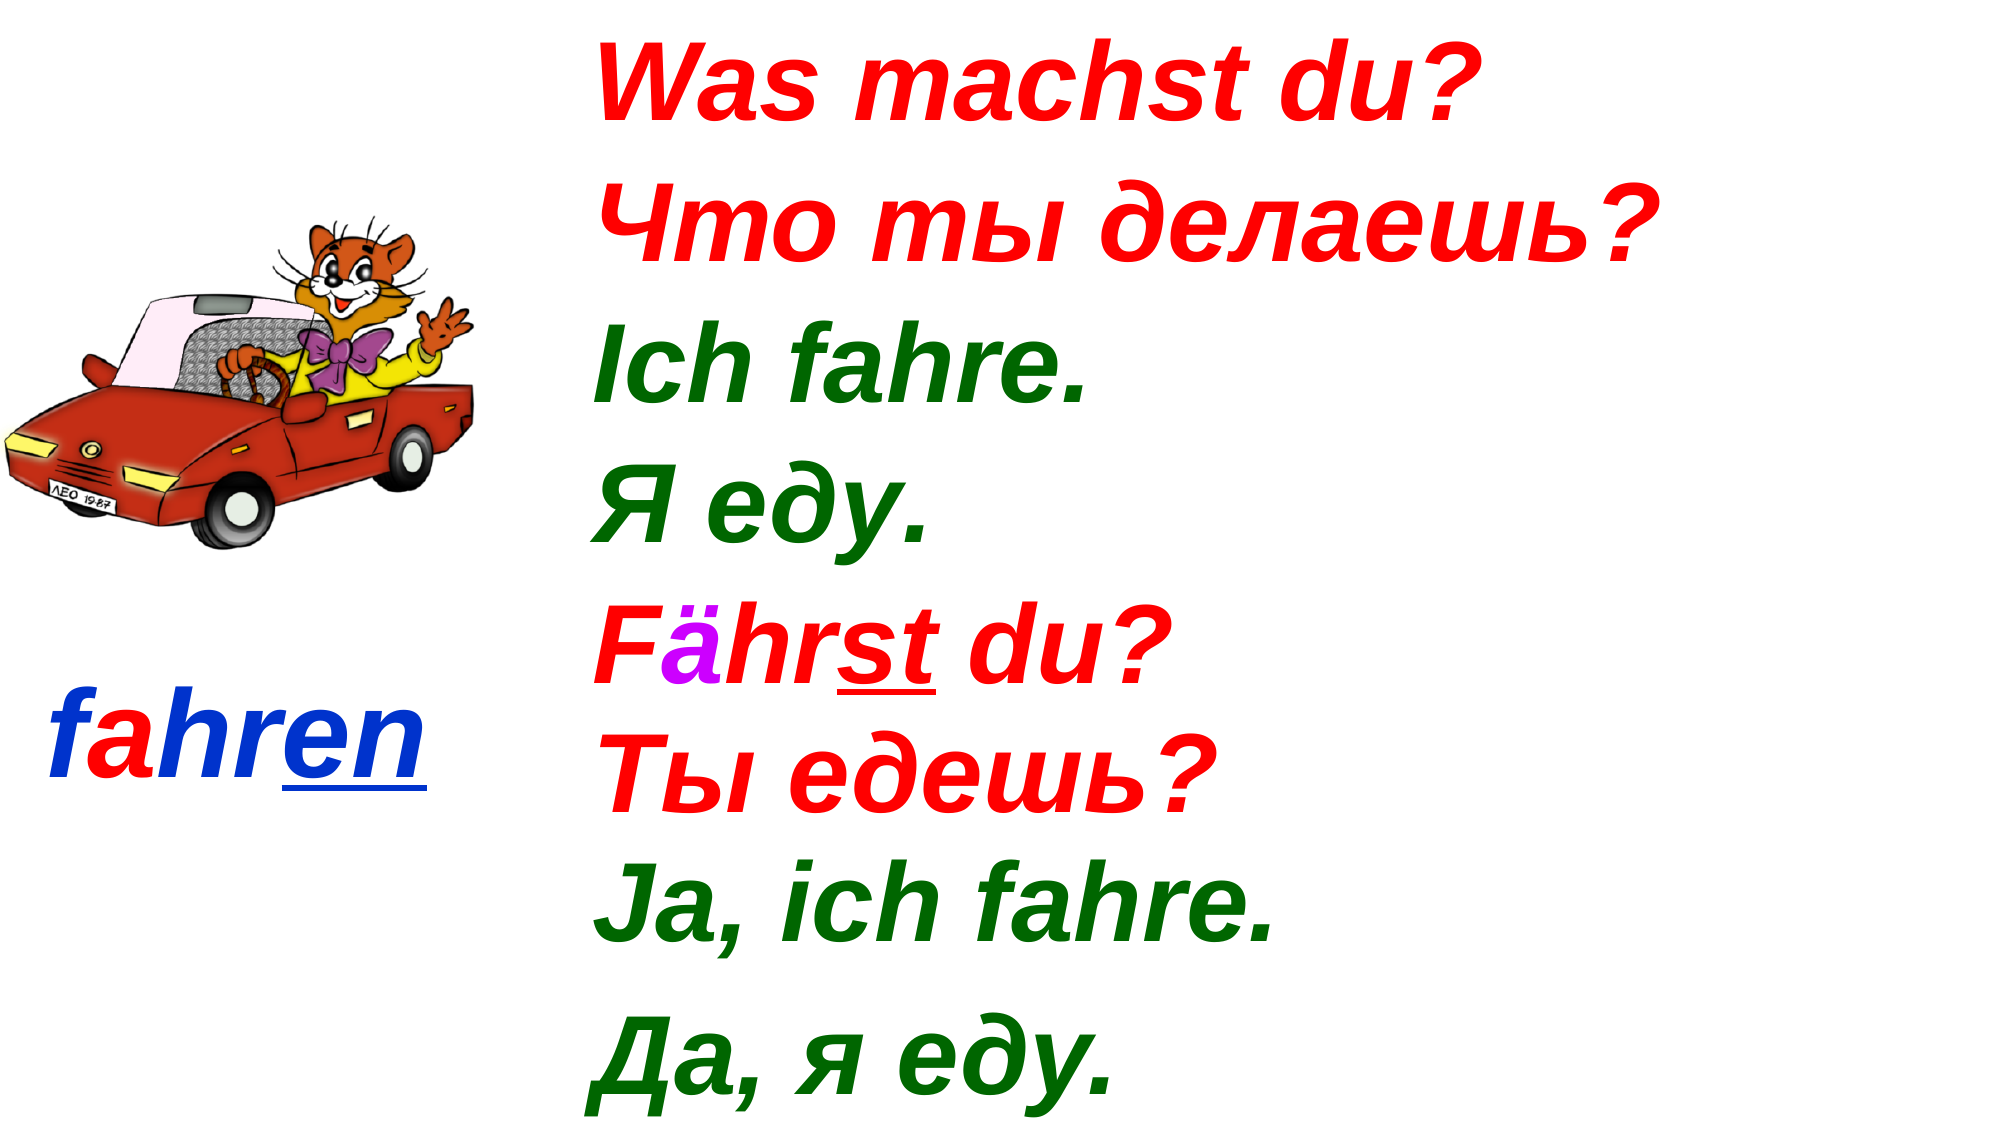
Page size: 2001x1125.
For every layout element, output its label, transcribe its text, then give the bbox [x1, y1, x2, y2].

text_box Fährst du? [578, 563, 2000, 692]
text_box Что ты делаешь? [578, 141, 2000, 282]
text_box Да, я еду. [578, 974, 2000, 1125]
text_box Ich fahre. [578, 282, 2000, 422]
text_box Ты едешь? [578, 692, 2000, 821]
text_box Was machst du? [578, 0, 2000, 141]
text_box Ja, ich fahre. [578, 821, 2000, 971]
picture [0, 210, 479, 552]
text_box Я еду. [578, 422, 2000, 563]
text_box fahren [0, 645, 473, 811]
